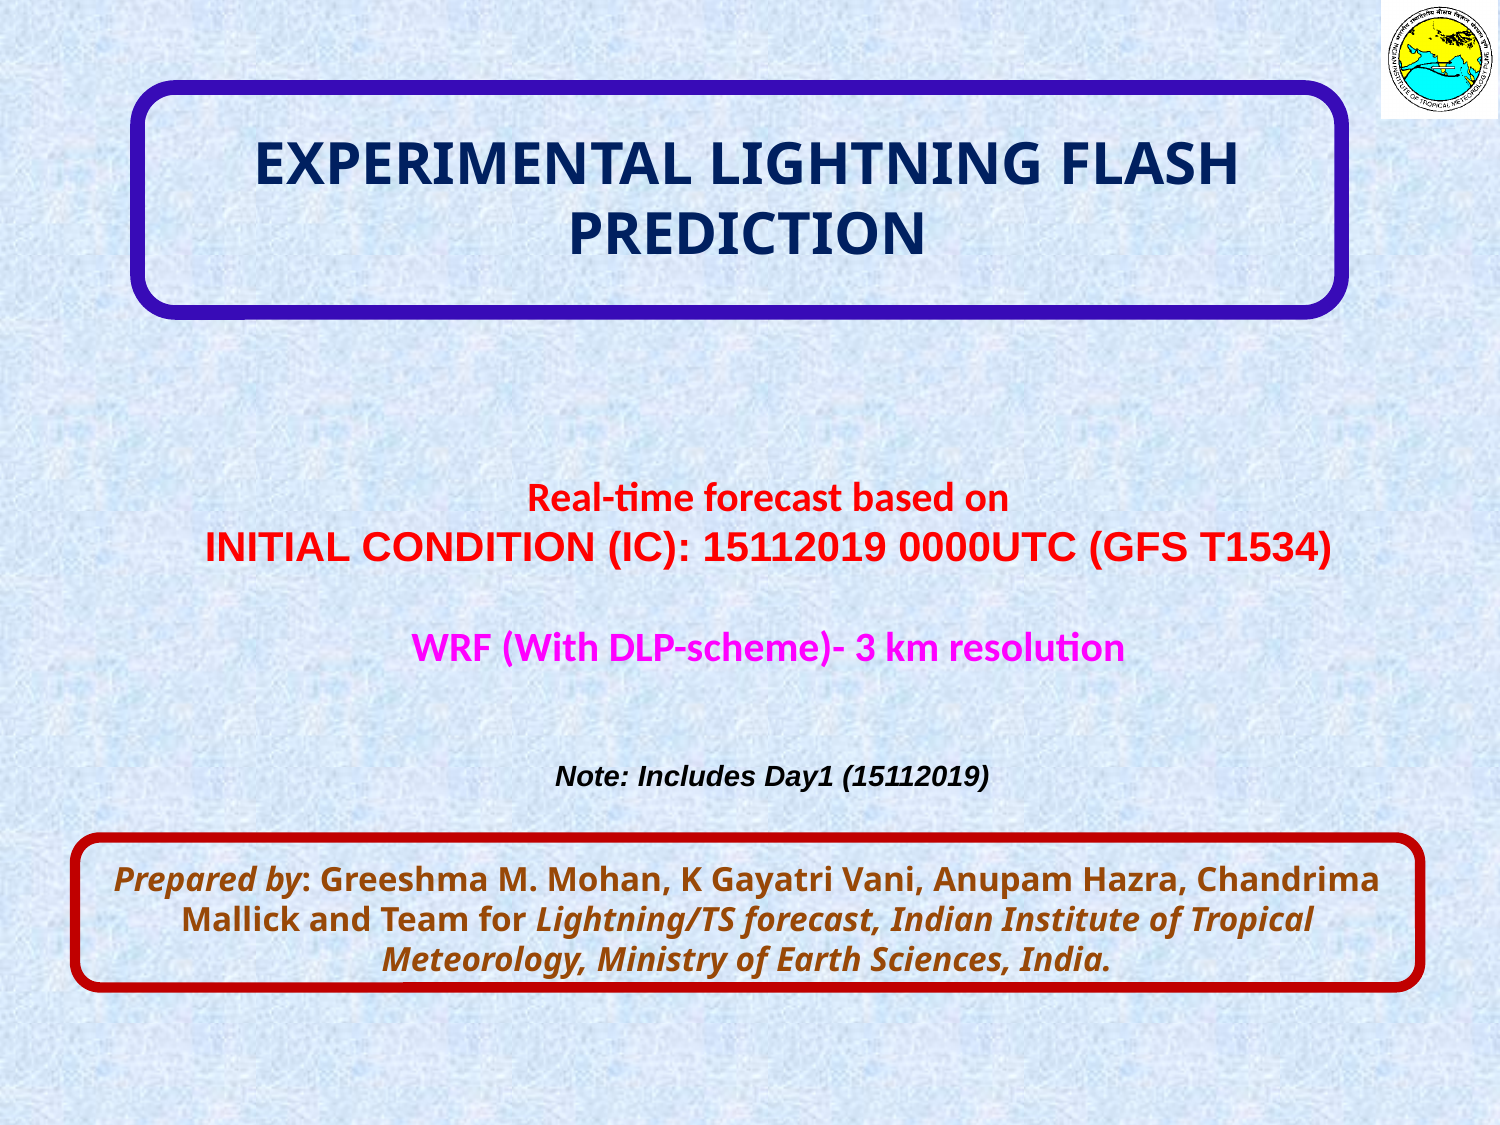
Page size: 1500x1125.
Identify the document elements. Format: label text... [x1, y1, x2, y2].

picture [0, 0, 1500, 1125]
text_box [137, 87, 1357, 313]
text_box Note: Includes Day1 (15112019) [87, 749, 1458, 800]
text_box Real-time forecast based on INITIAL CONDITION (IC): 15112019 0000UTC (GFS T1534) WRF (With DLP-scheme)- 3 km resolution [87, 462, 1450, 678]
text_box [62, 837, 1433, 988]
